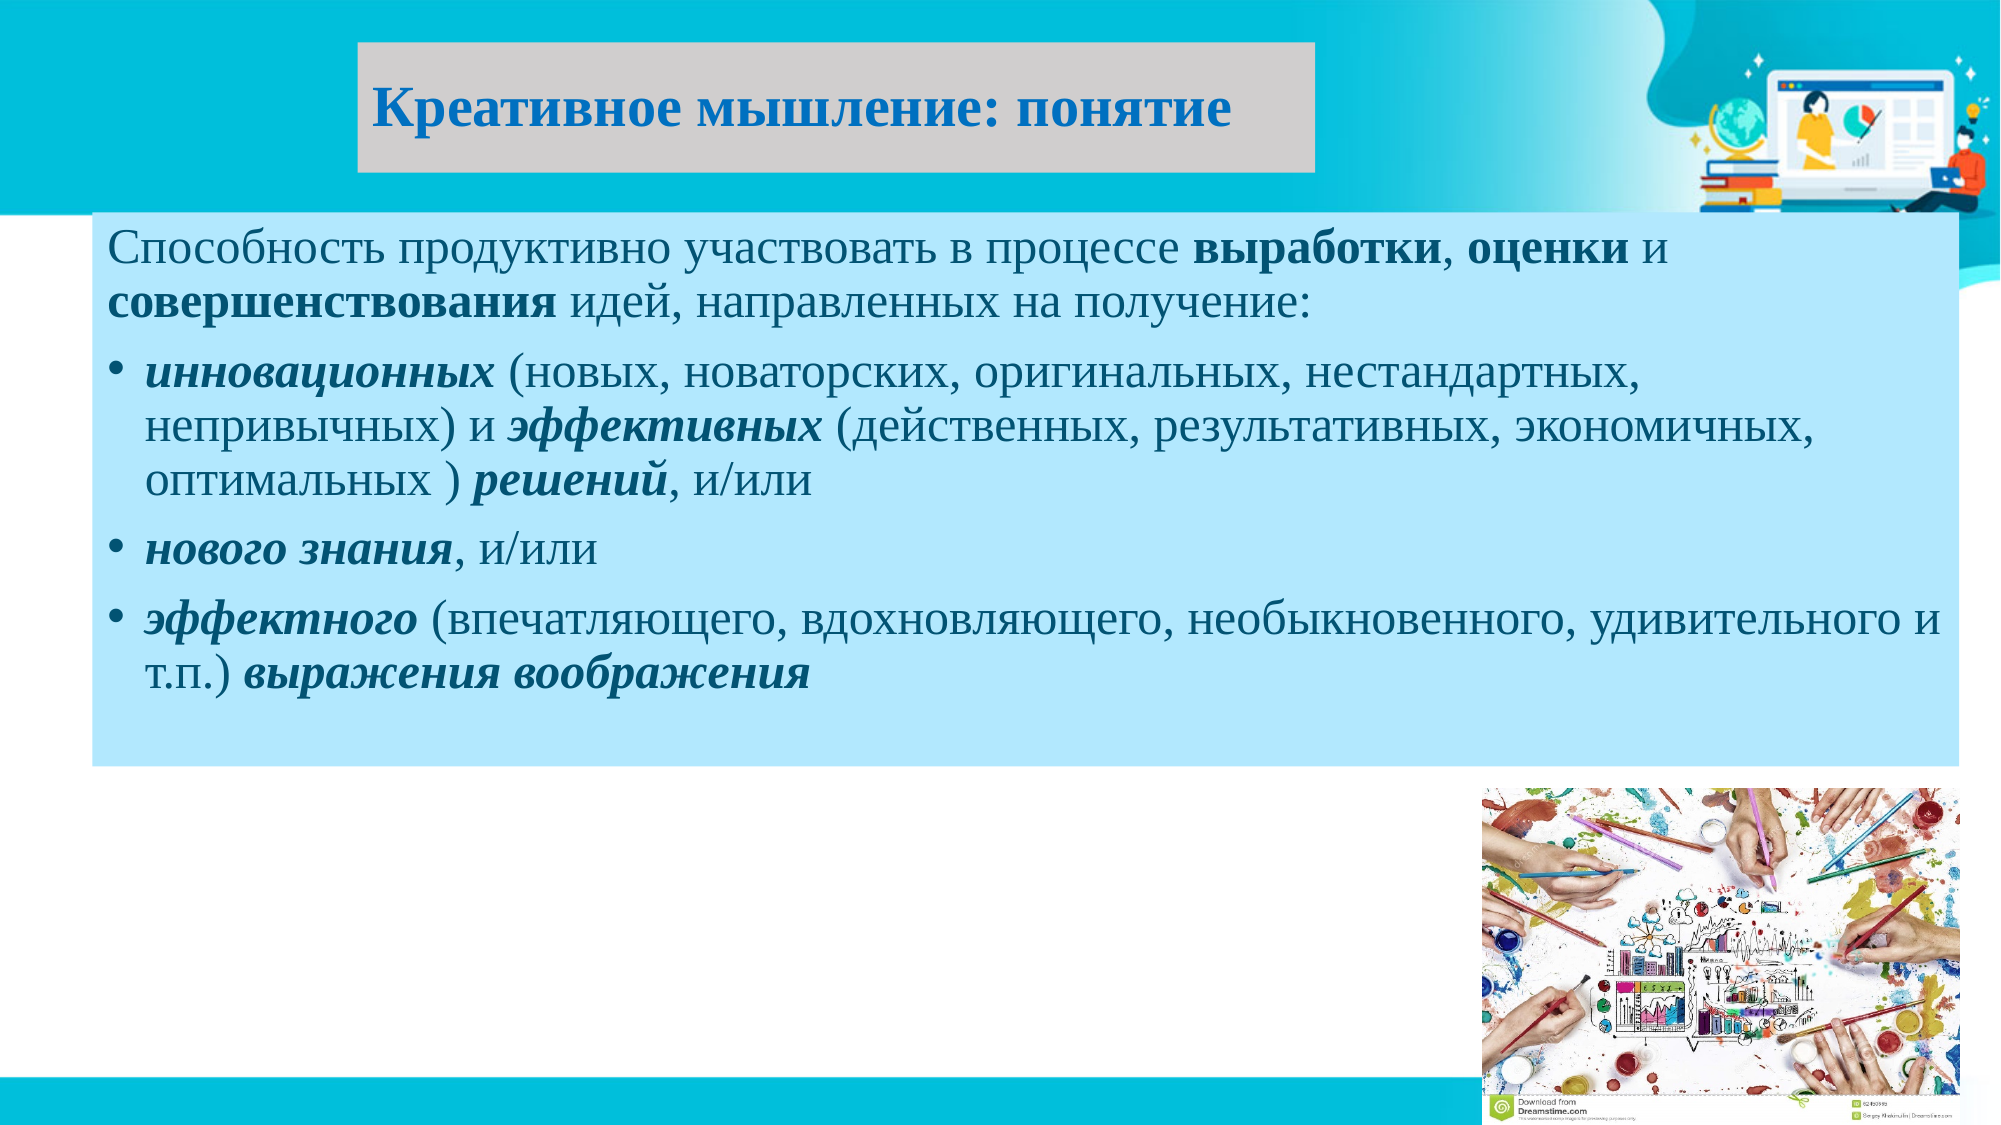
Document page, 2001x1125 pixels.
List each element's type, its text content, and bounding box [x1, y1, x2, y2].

title Креативное мышление: понятие [357, 42, 1316, 173]
list Способность продуктивно участвовать в процессе выработки, оценки и совершенствования идей, направленных на получение: инновационных (новых, новаторских, оригинальных, нестандартных, непривычных) и эффективных (действенных, результативных, экономичных, оптимальных ) решений, и/или нового знания, и/или эффектного (впечатляющего, вдохновляющего, необыкновенного, удивительного и т.п.) выражения воображения [92, 212, 1960, 767]
picture [0, 0, 2001, 1125]
